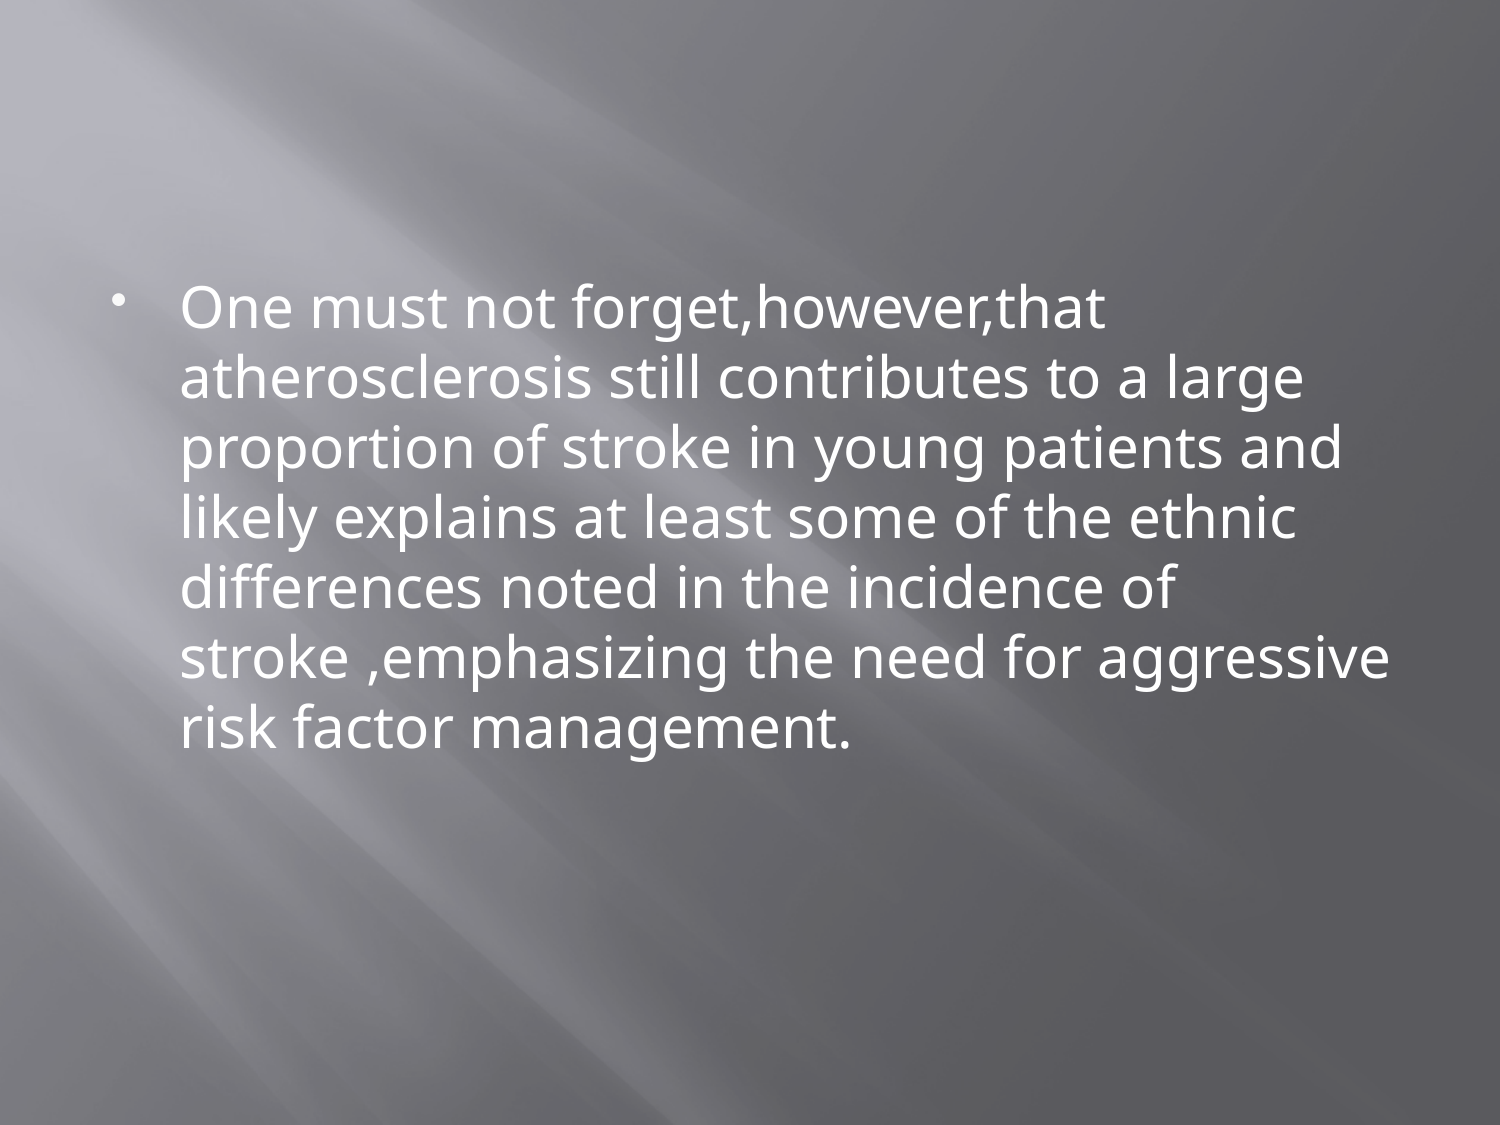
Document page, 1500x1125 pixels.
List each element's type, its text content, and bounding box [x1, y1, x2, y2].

list One must not forget,however,that atherosclerosis still contributes to a large proportion of stroke in young patients and likely explains at least some of the ethnic differences noted in the incidence of stroke ,emphasizing the need for aggressive risk factor management. [75, 262, 1425, 1035]
